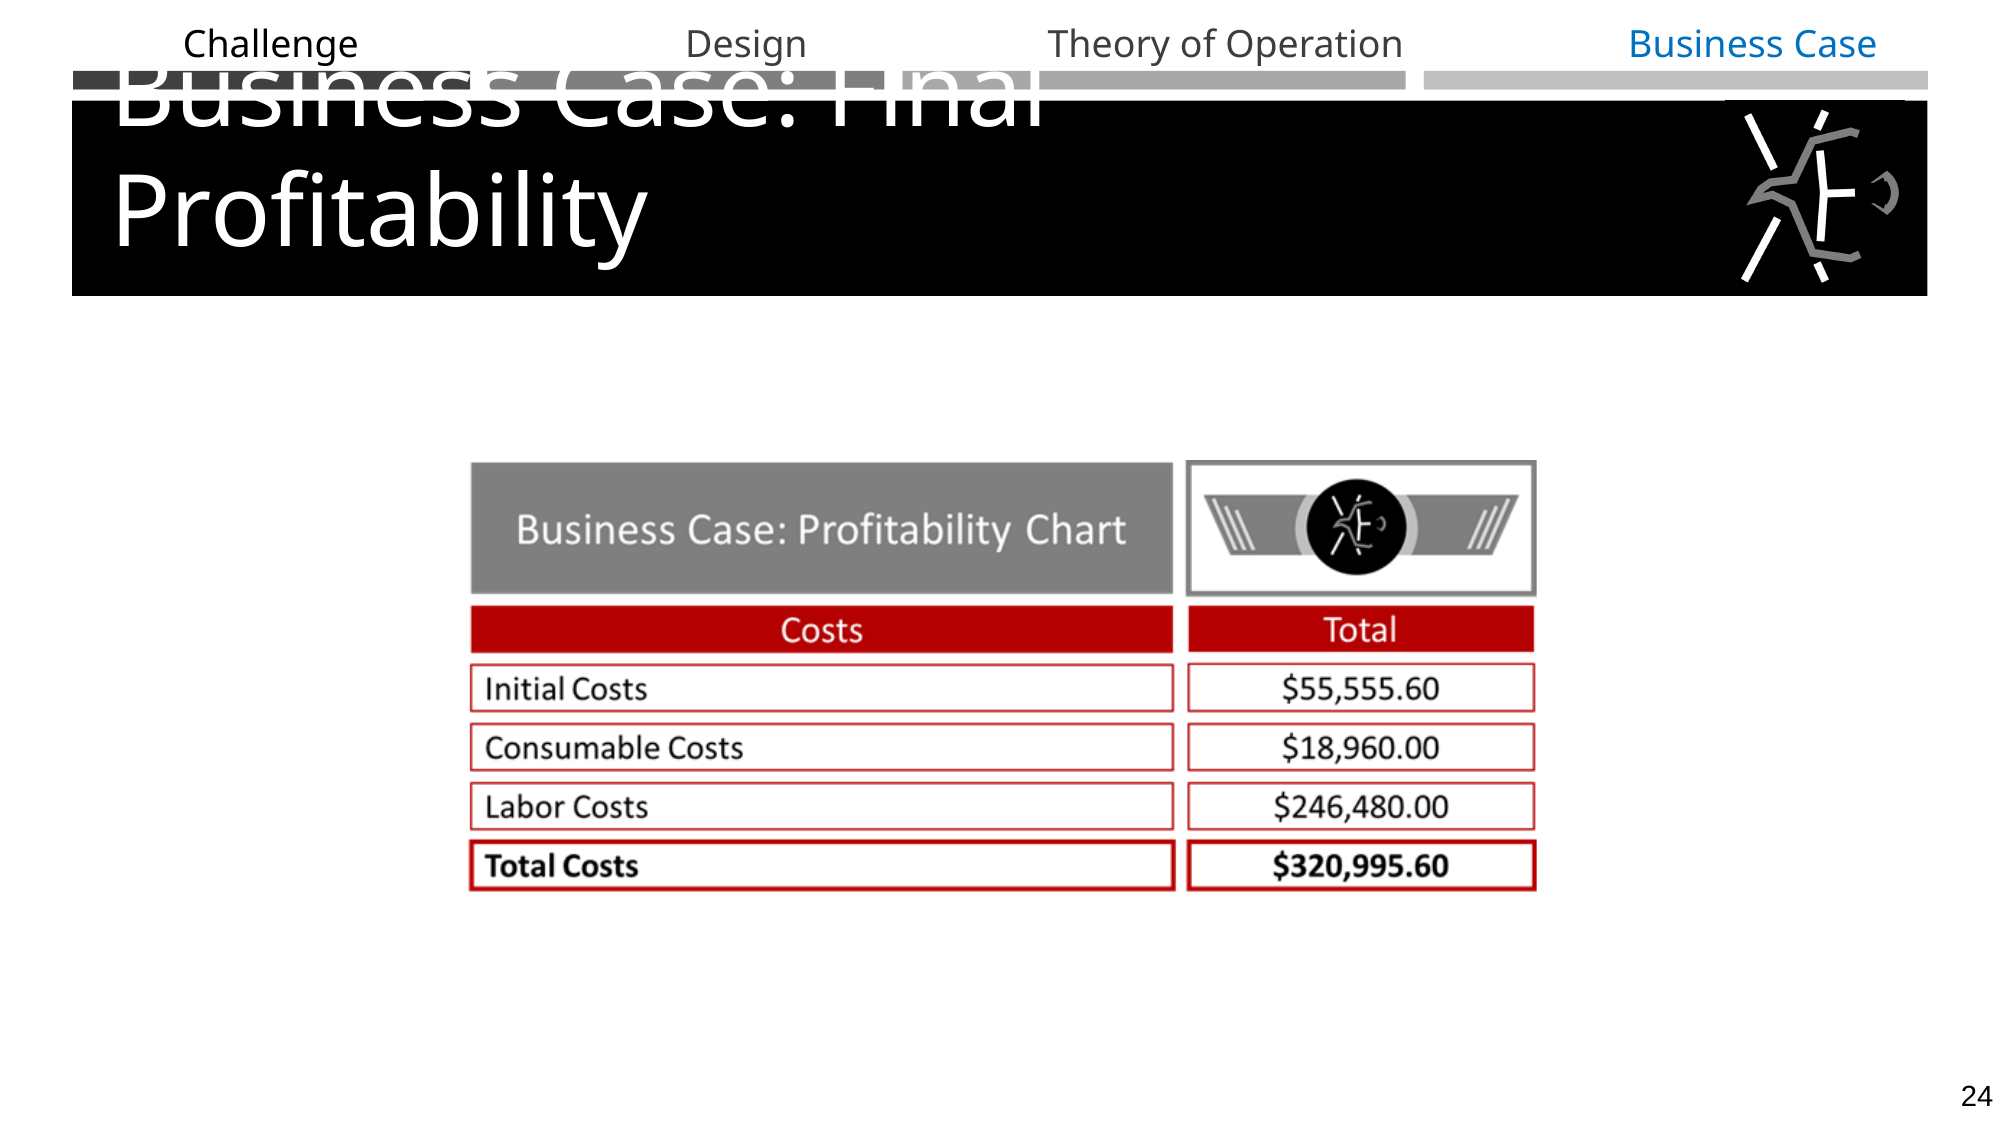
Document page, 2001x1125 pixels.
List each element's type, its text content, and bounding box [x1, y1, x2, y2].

title Business Case: Final Profitability [95, 115, 1509, 282]
slide_number 24 [1945, 1065, 2000, 1125]
picture [69, 63, 1931, 94]
text_box Challenge Design Theory of Operation Business Case [62, 13, 1930, 71]
picture [462, 460, 1537, 897]
picture [1725, 100, 1905, 296]
